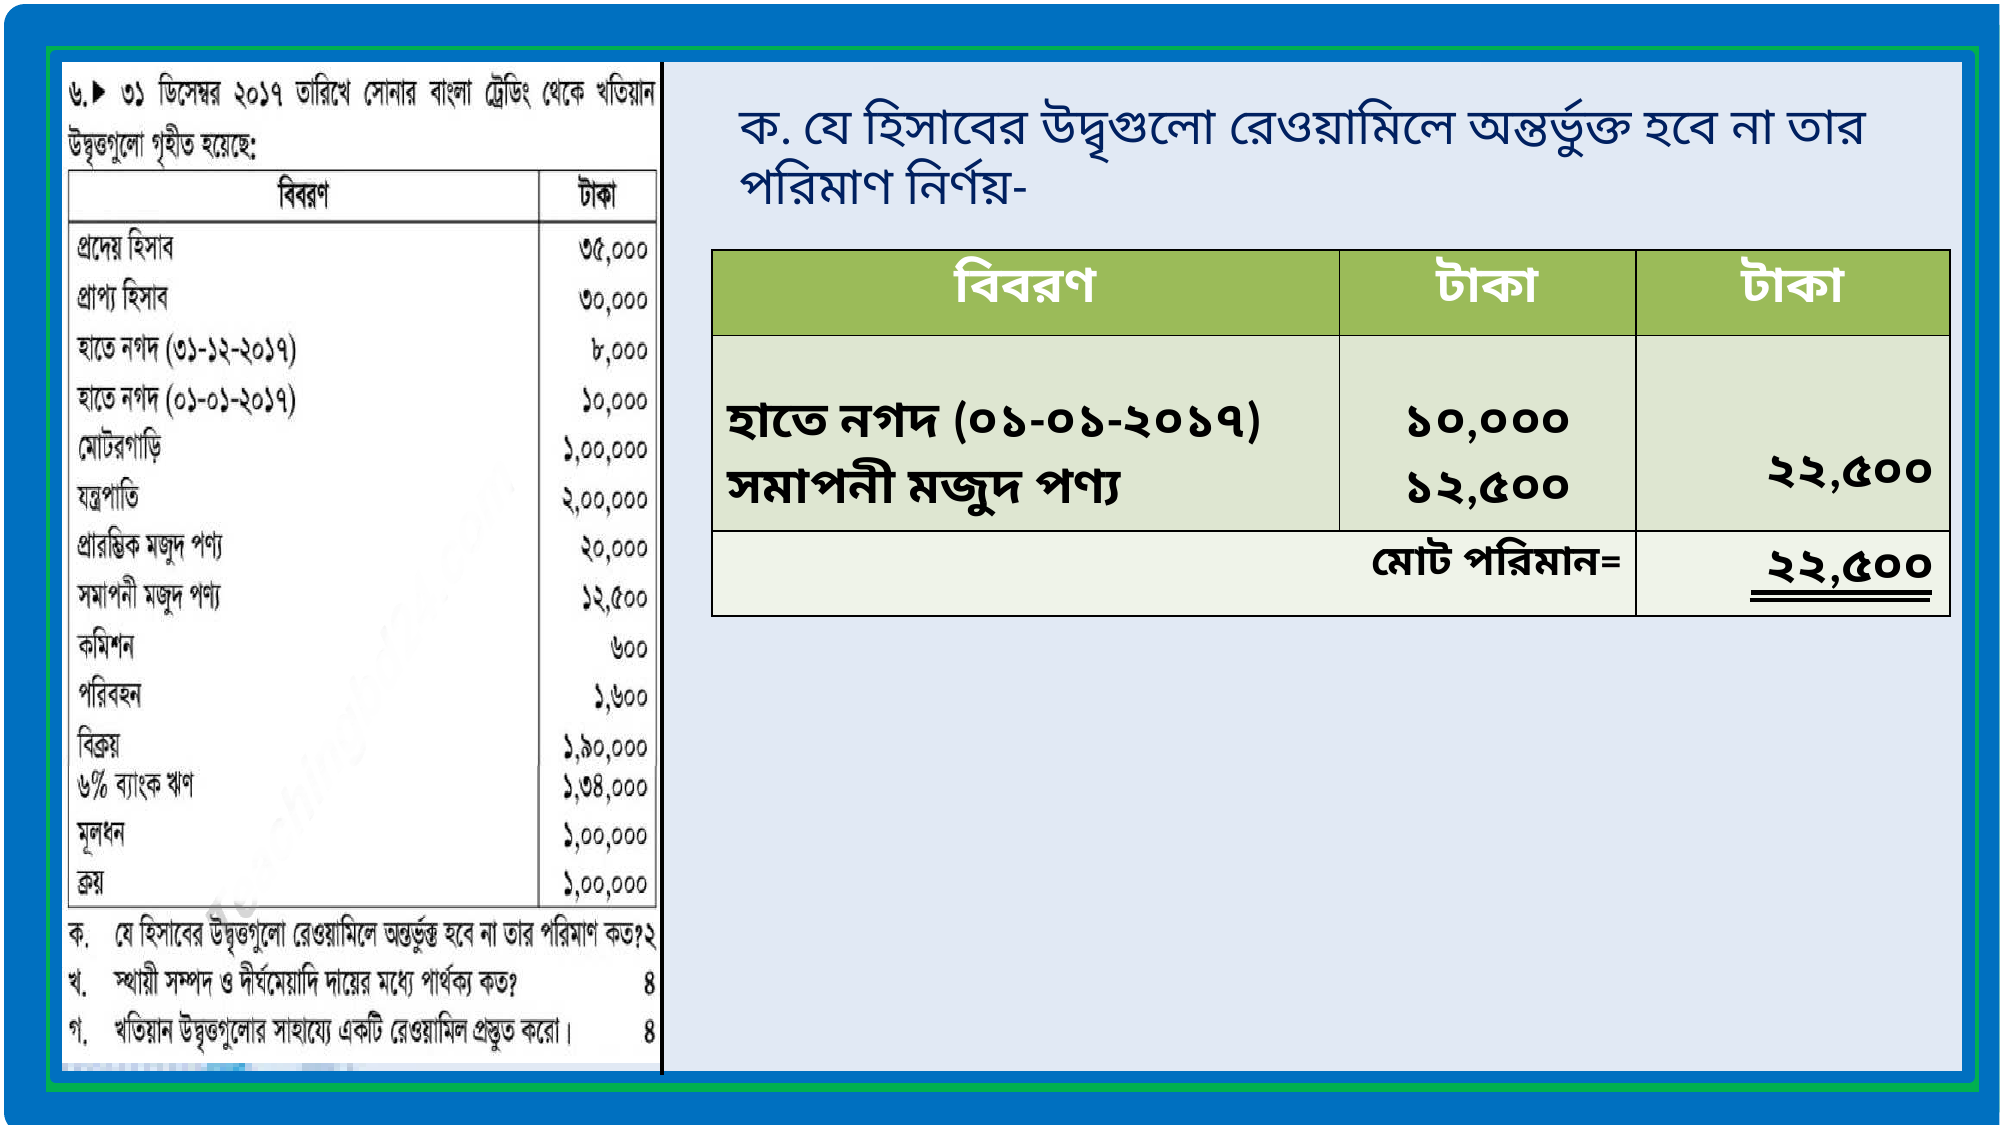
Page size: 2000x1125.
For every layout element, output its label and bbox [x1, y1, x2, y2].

text_box [23, 23, 2000, 1115]
text_box [1749, 592, 1932, 601]
picture [61, 62, 1963, 1071]
